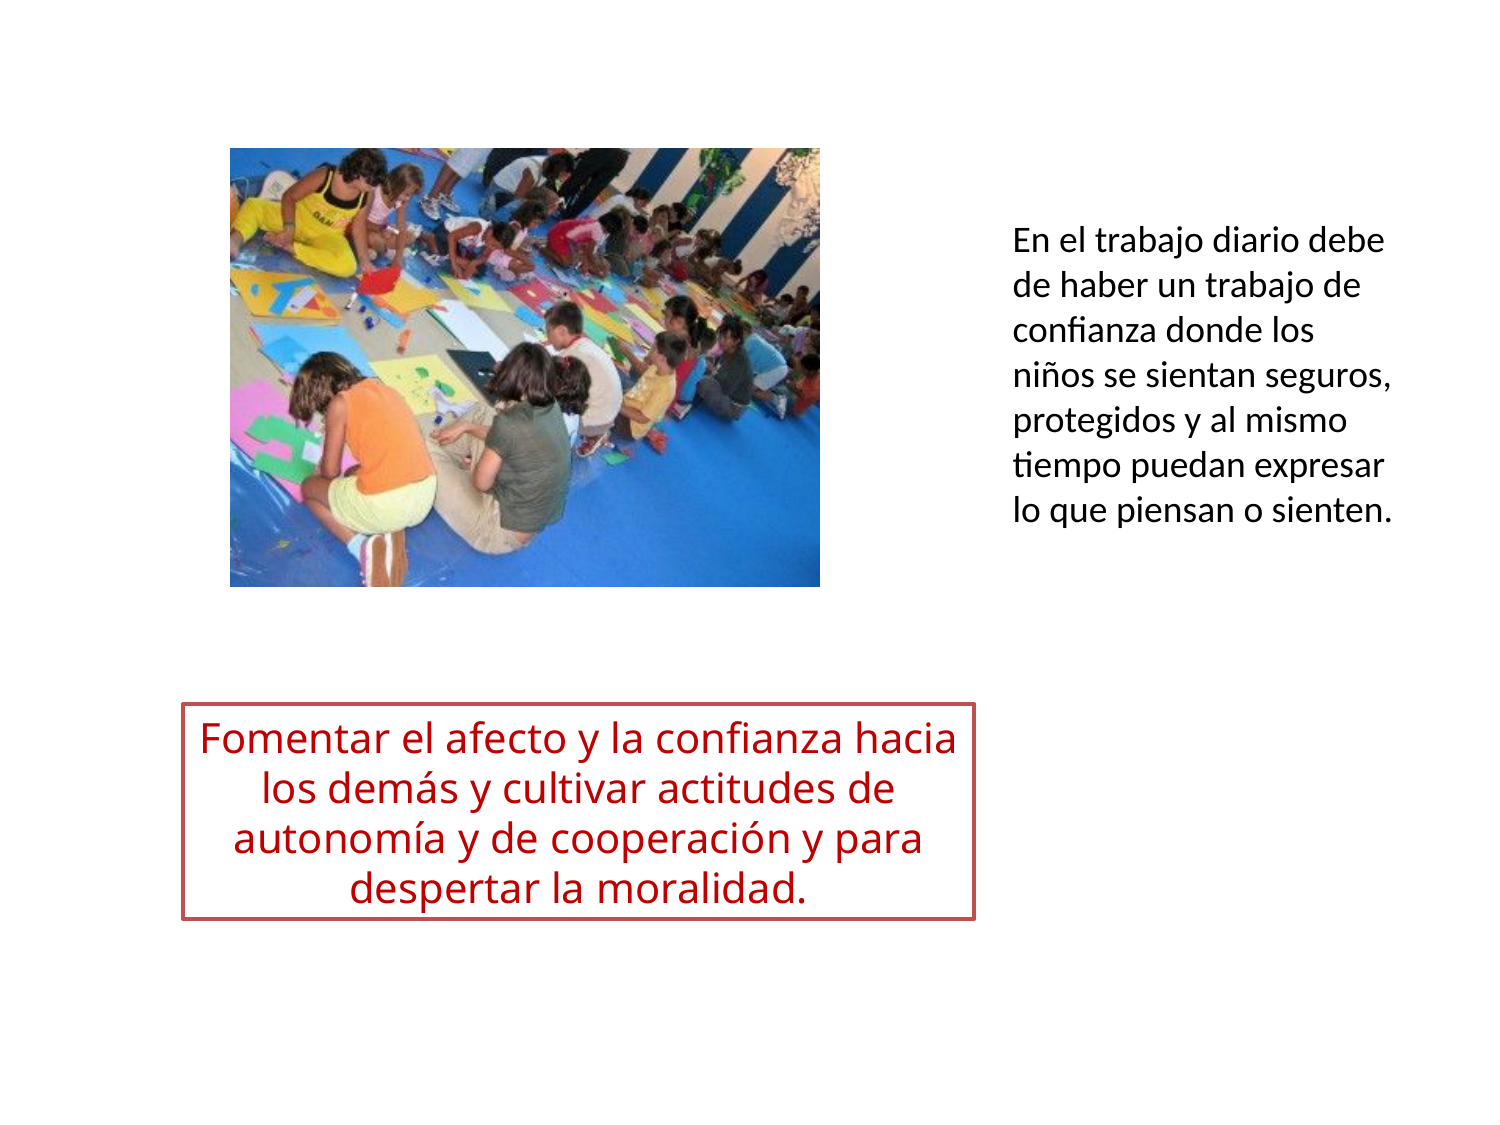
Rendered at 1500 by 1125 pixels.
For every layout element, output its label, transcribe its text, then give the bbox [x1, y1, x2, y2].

text_box En el trabajo diario debe de haber un trabajo de confianza donde los niños se sientan seguros, protegidos y al mismo tiempo puedan expresar lo que piensan o sienten. [998, 208, 1412, 538]
picture [229, 148, 820, 587]
text_box Fomentar el afecto y la confianza hacia los demás y cultivar actitudes de autonomía y de cooperación y para despertar la moralidad. [181, 702, 976, 921]
